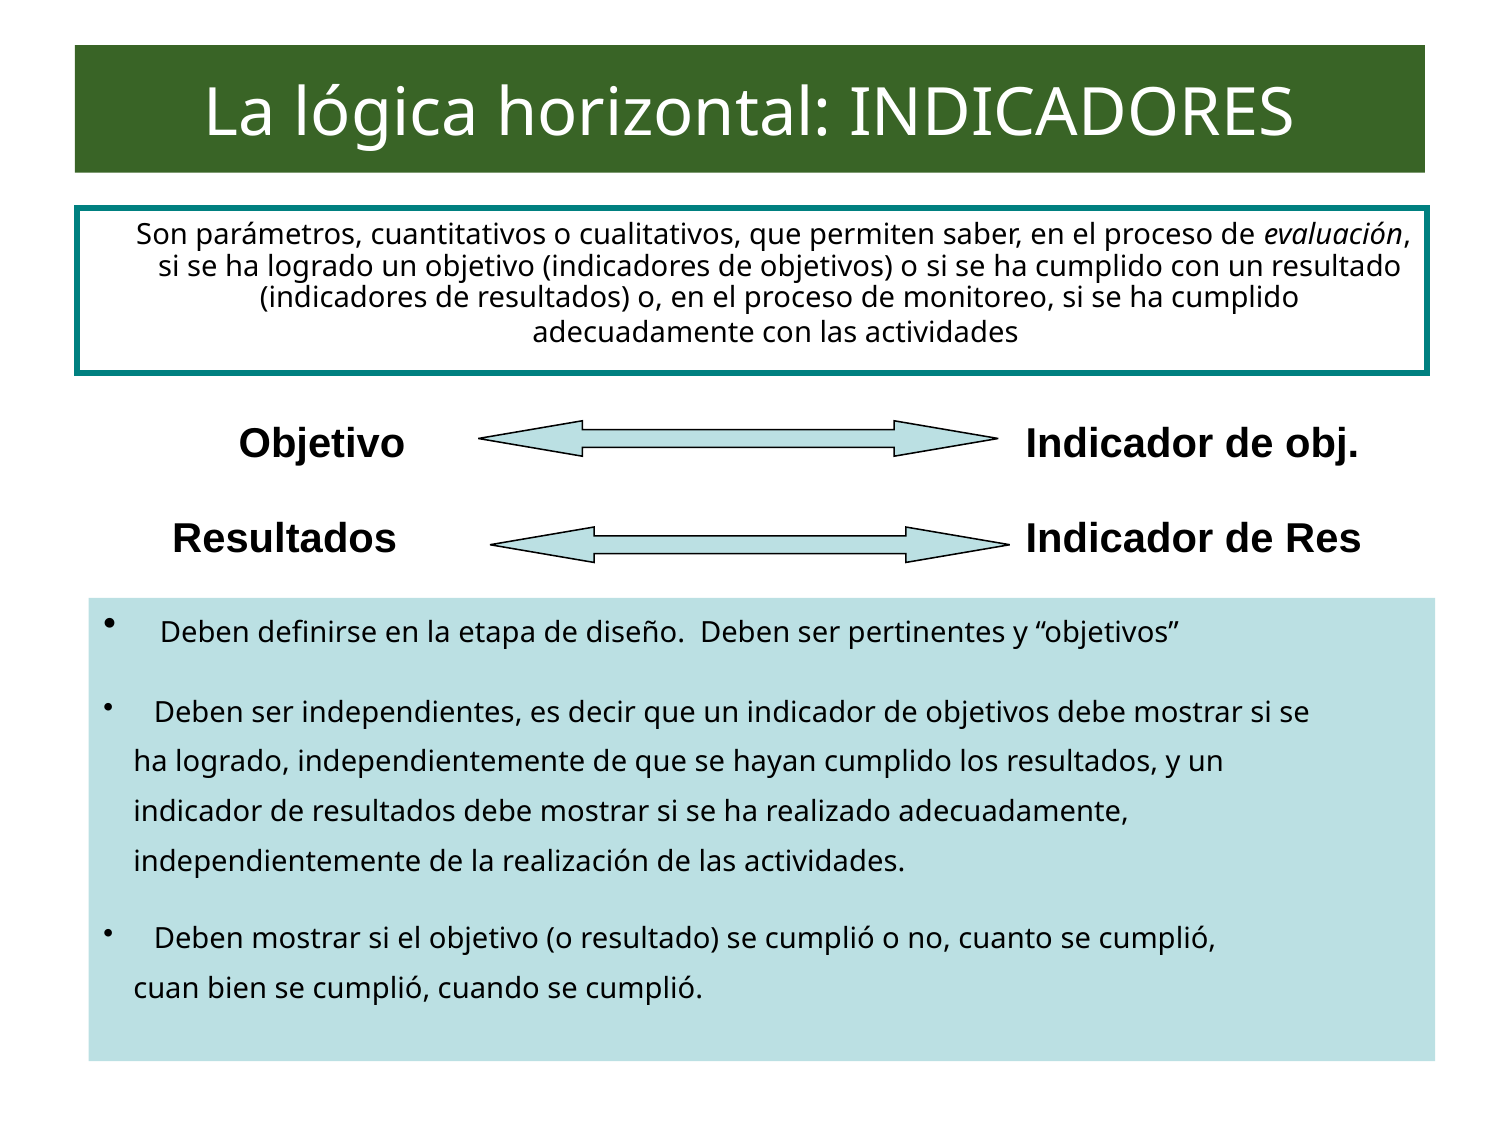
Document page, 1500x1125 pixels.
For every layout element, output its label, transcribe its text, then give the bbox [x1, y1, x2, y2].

text_box Resultados Indicador de Res [76, 503, 1436, 569]
text_box Deben definirse en la etapa de diseño. Deben ser pertinentes y “objetivos” Deben ser independientes, es decir que un indicador de objetivos debe mostrar si se ha logrado, independientemente de que se hayan cumplido los resultados, y un indicador de resultados debe mostrar si se ha realizado adecuadamente, independientemente de la realización de las actividades. Deben mostrar si el objetivo (o resultado) se cumplió o no, cuanto se cumplió, cuan bien se cumplió, cuando se cumplió. [88, 597, 1436, 1062]
text_box Son parámetros, cuantitativos o cualitativos, que permiten saber, en el proceso de evaluación, si se ha logrado un objetivo (indicadores de objetivos) o si se ha cumplido con un resultado (indicadores de resultados) o, en el proceso de monitoreo, si se ha cumplido adecuadamente con las actividades [76, 207, 1427, 374]
text_box La lógica horizontal: INDICADORES [74, 45, 1425, 173]
text_box [478, 420, 999, 457]
text_box [490, 527, 1010, 563]
text_box Objetivo Indicador de obj. [76, 408, 1436, 474]
